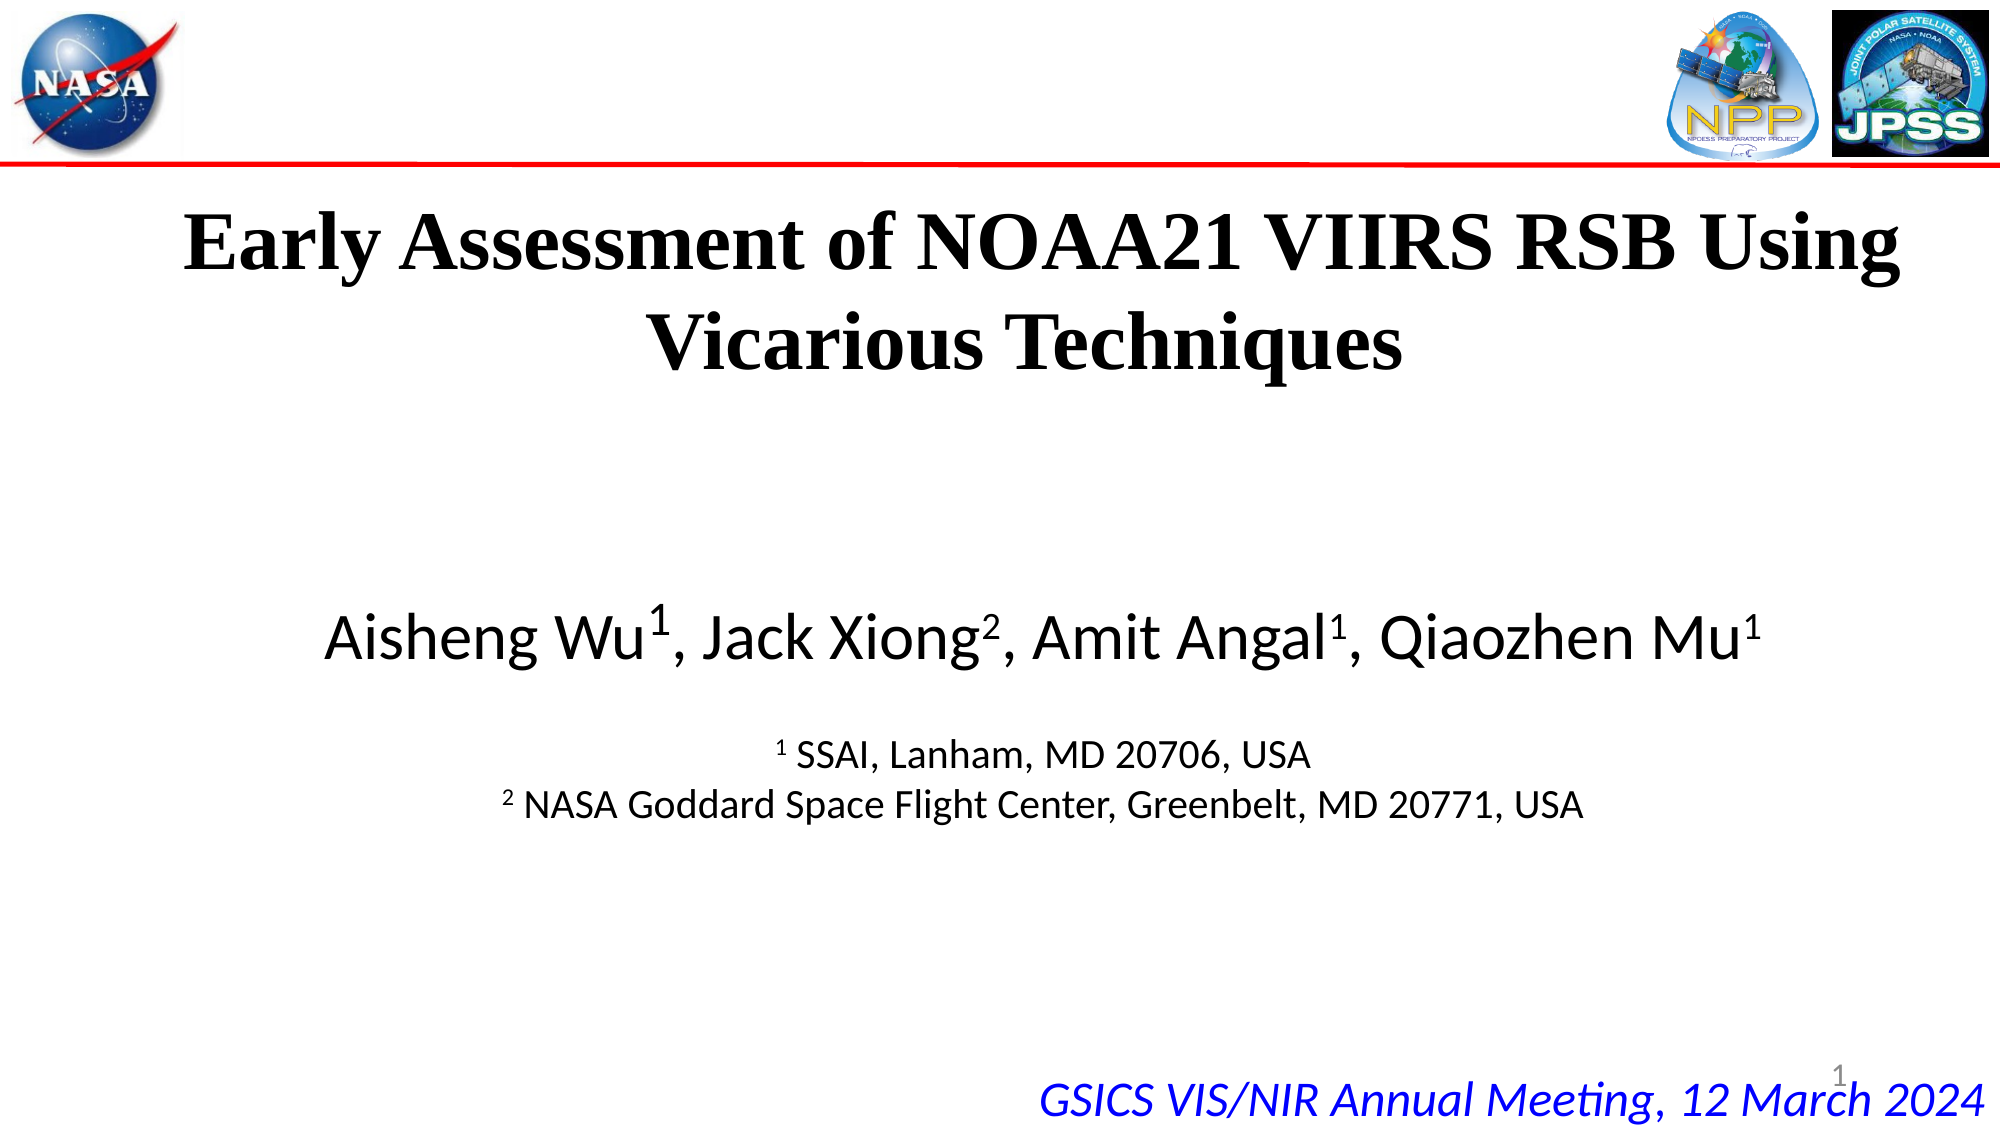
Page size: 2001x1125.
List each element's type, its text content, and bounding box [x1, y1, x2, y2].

picture [1664, 9, 1821, 163]
slide_number 1 [1412, 1058, 1863, 1103]
picture [11, 11, 185, 161]
text_box Early Assessment of NOAA21 VIIRS RSB Using Vicarious Techniques Aisheng Wu1, Jack Xiong2, Amit Angal1, Qiaozhen Mu1 1 SSAI, Lanham, MD 20706, USA 2 NASA Goddard Space Flight Center, Greenbelt, MD 20771, USA GSICS VIS/NIR Annual Meeting, 12 March 2024 [86, 179, 2000, 1058]
picture [1832, 10, 1989, 157]
